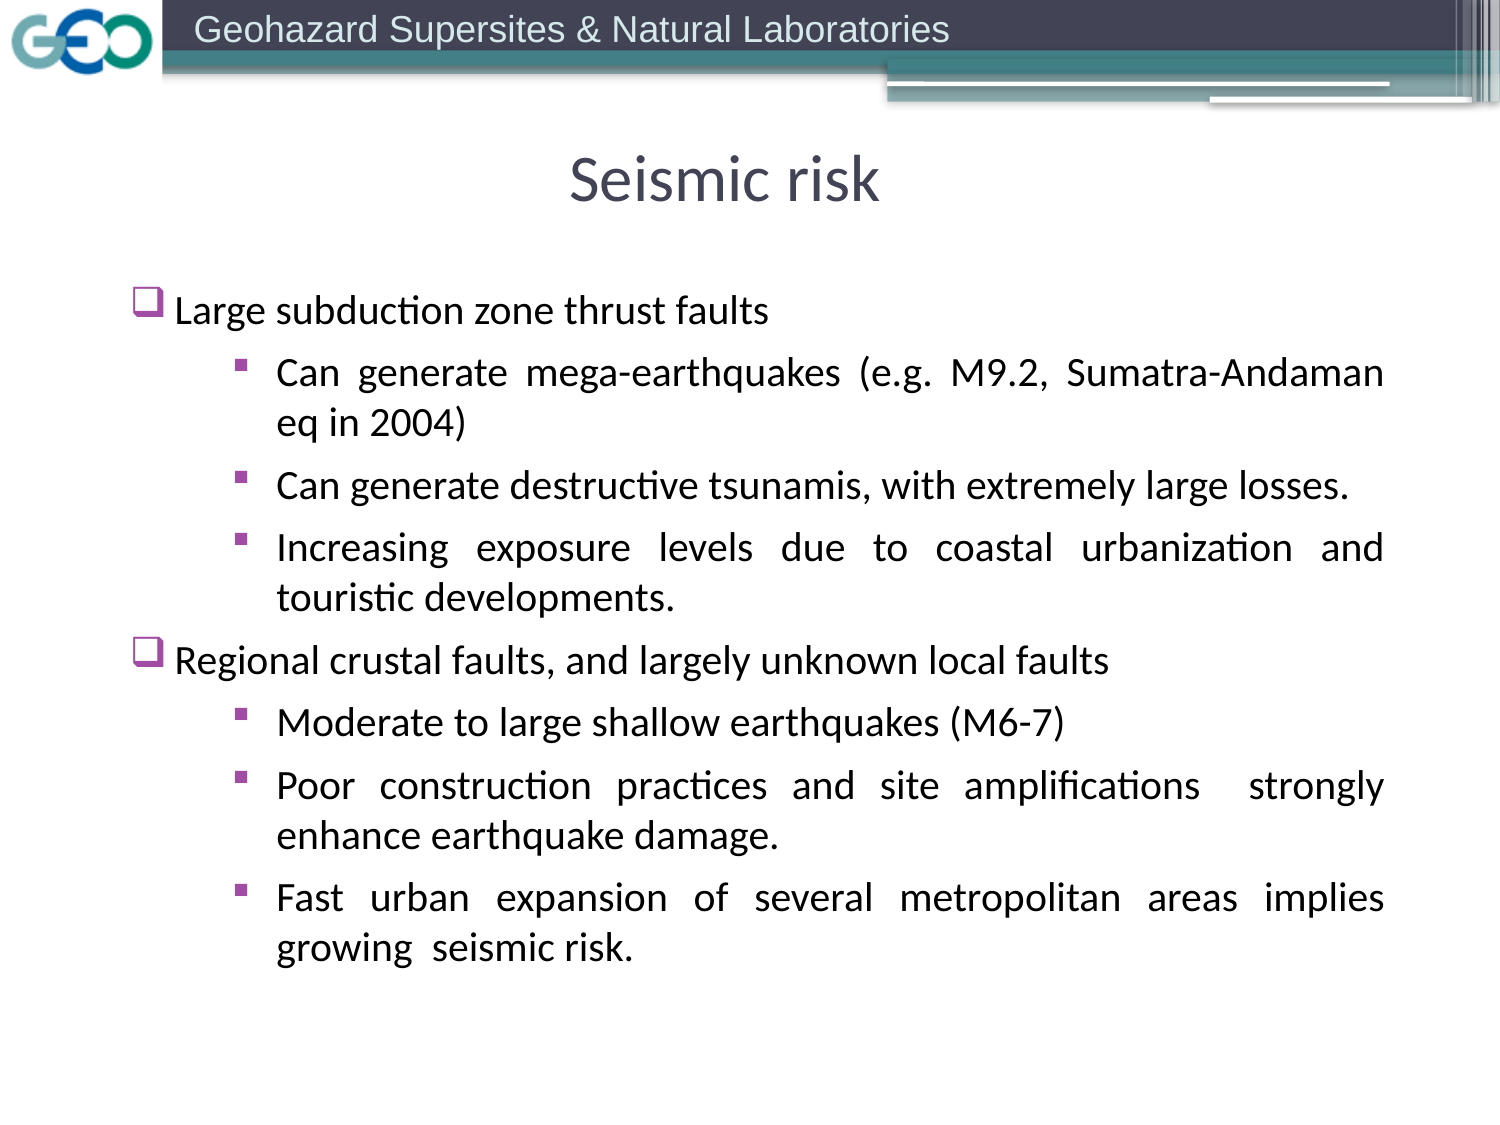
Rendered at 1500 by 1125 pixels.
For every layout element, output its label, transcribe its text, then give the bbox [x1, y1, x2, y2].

text_box Seismic risk [87, 99, 1363, 250]
text_box Large subduction zone thrust faults Can generate mega-earthquakes (e.g. M9.2, Sumatra-Andaman eq in 2004) Can generate destructive tsunamis, with extremely large losses. Increasing exposure levels due to coastal urbanization and touristic developments. Regional crustal faults, and largely unknown local faults Moderate to large shallow earthquakes (M6-7) Poor construction practices and site amplifications strongly enhance earthquake damage. Fast urban expansion of several metropolitan areas implies growing seismic risk. [99, 212, 1400, 1000]
picture [0, 0, 163, 86]
